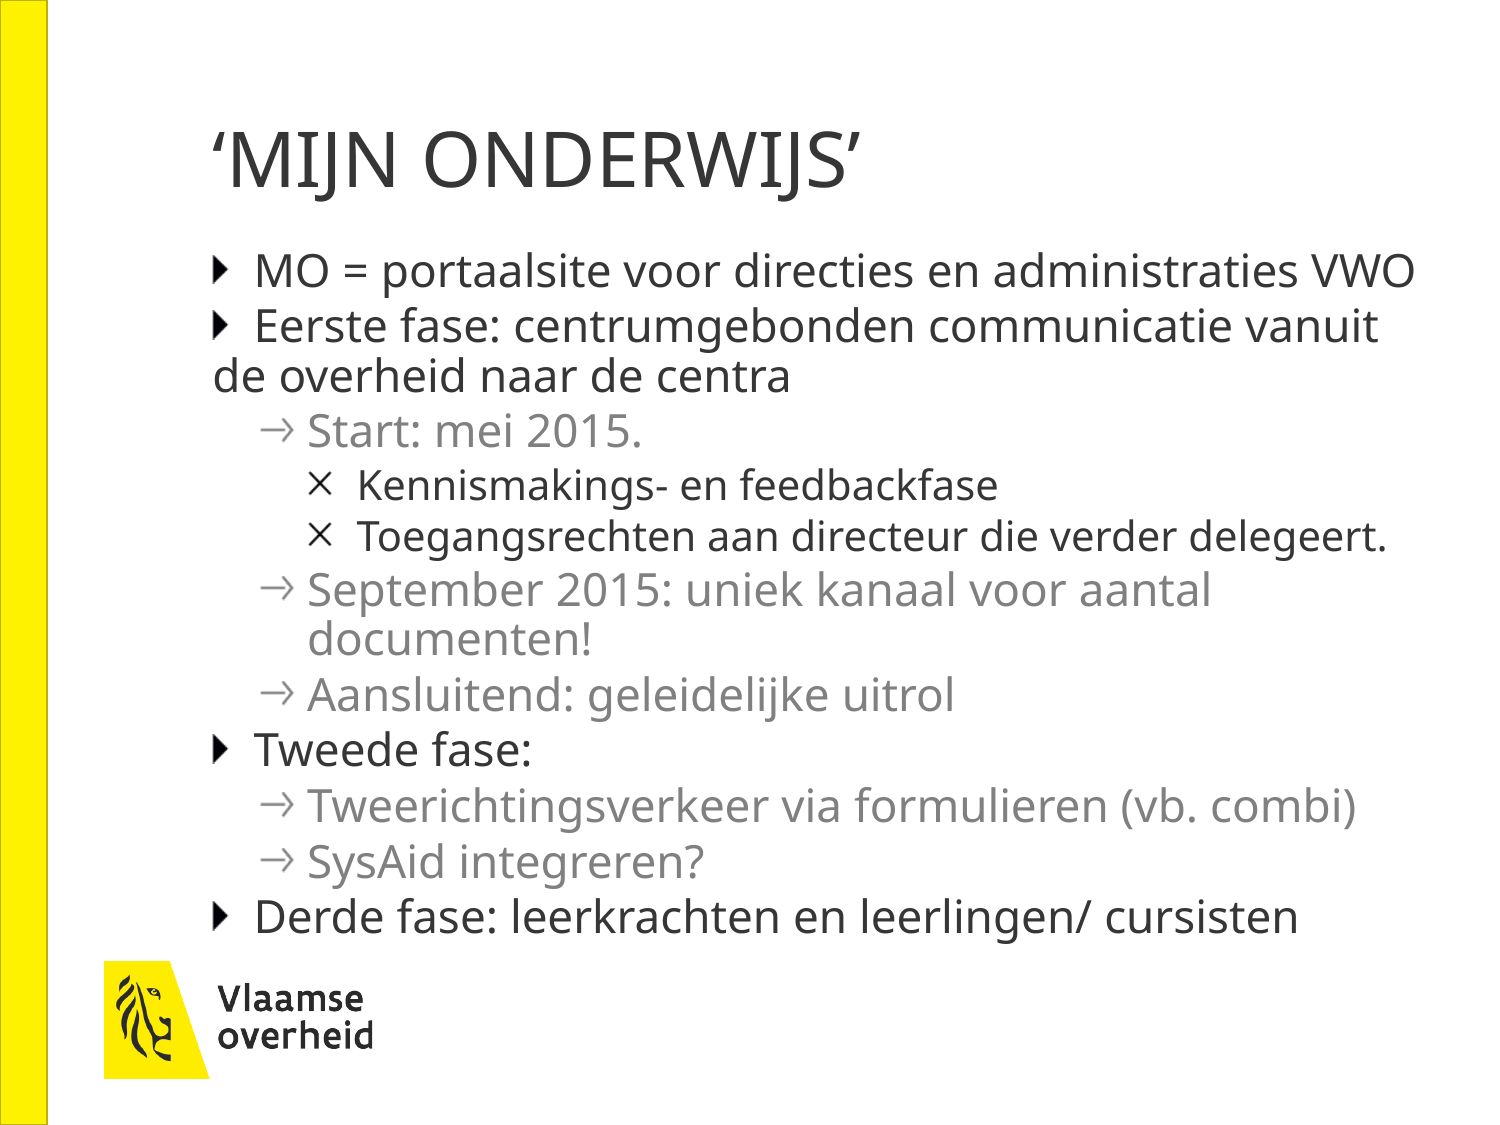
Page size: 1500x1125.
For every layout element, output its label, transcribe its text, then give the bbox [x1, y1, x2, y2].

list MO = portaalsite voor directies en administraties VWO Eerste fase: centrumgebonden communicatie vanuit de overheid naar de centra Start: mei 2015. Kennismakings- en feedbackfase Toegangsrechten aan directeur die verder delegeert. September 2015: uniek kanaal voor aantal documenten! Aansluitend: geleidelijke uitrol Tweede fase: Tweerichtingsverkeer via formulieren (vb. combi) SysAid integreren? Derde fase: leerkrachten en leerlingen/ cursisten [212, 247, 1430, 888]
picture [104, 961, 373, 1079]
title ‘MIJN ONDERWIJS’ [212, 124, 1430, 247]
picture [307, 471, 357, 497]
picture [212, 734, 254, 764]
picture [212, 901, 254, 931]
picture [259, 792, 307, 818]
picture [212, 255, 254, 284]
picture [307, 522, 357, 548]
picture [259, 848, 307, 873]
picture [212, 310, 254, 340]
picture [259, 681, 307, 706]
picture [259, 418, 307, 443]
picture [259, 576, 307, 601]
